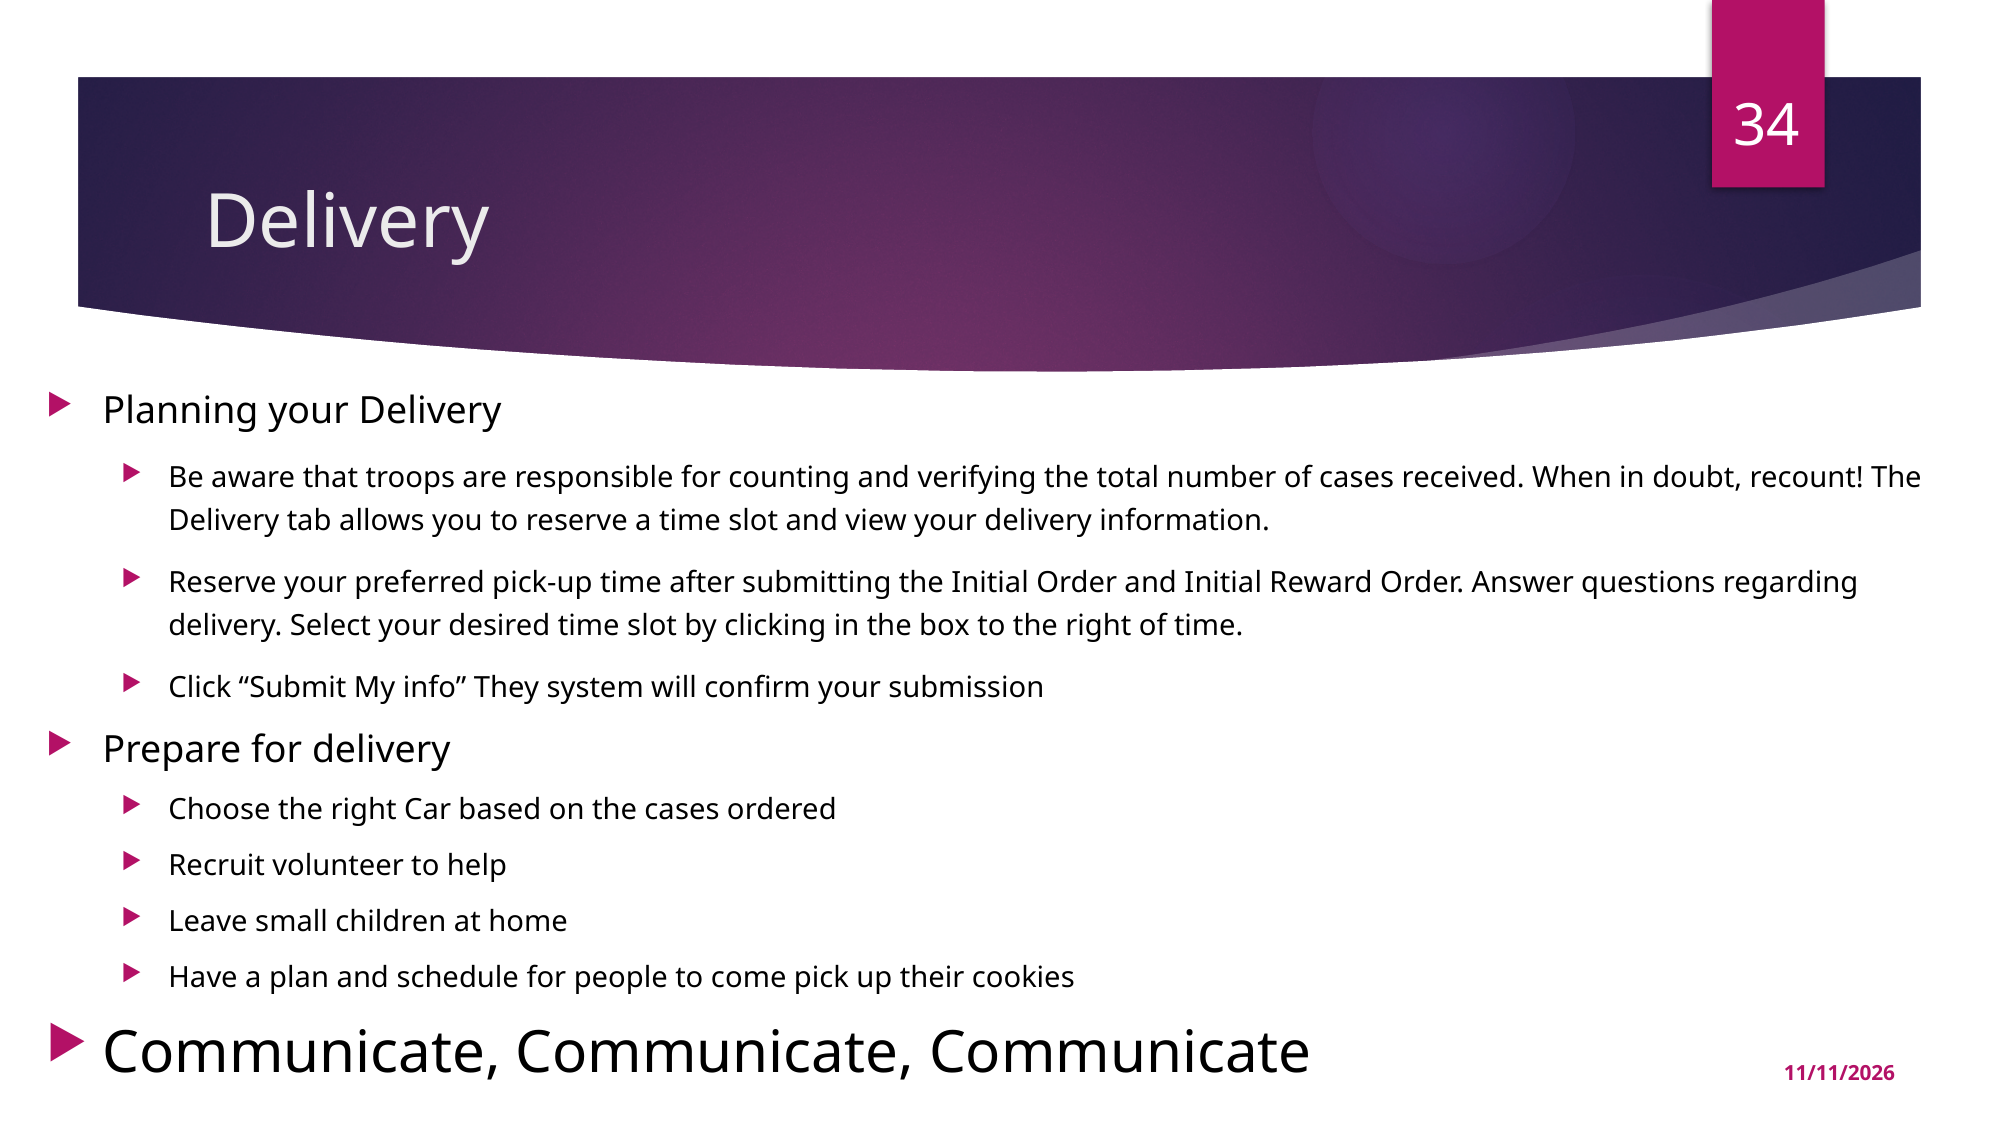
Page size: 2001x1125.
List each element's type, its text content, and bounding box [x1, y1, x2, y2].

title Delivery [189, 159, 1627, 276]
list Planning your Delivery Be aware that troops are responsible for counting and verifying the total number of cases received. When in doubt, recount! The Delivery tab allows you to reserve a time slot and view your delivery information. Reserve your preferred pick-up time after submitting the Initial Order and Initial Reward Order. Answer questions regarding delivery. Select your desired time slot by clicking in the box to the right of time. Click “Submit My info” They system will confirm your submission Prepare for delivery Choose the right Car based on the cases ordered Recruit volunteer to help Leave small children at home Have a plan and schedule for people to come pick up their cookies Communicate, Communicate, Communicate [31, 369, 1962, 1099]
slide_number 34 [1698, 48, 1836, 175]
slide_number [1747, 1048, 1911, 1099]
